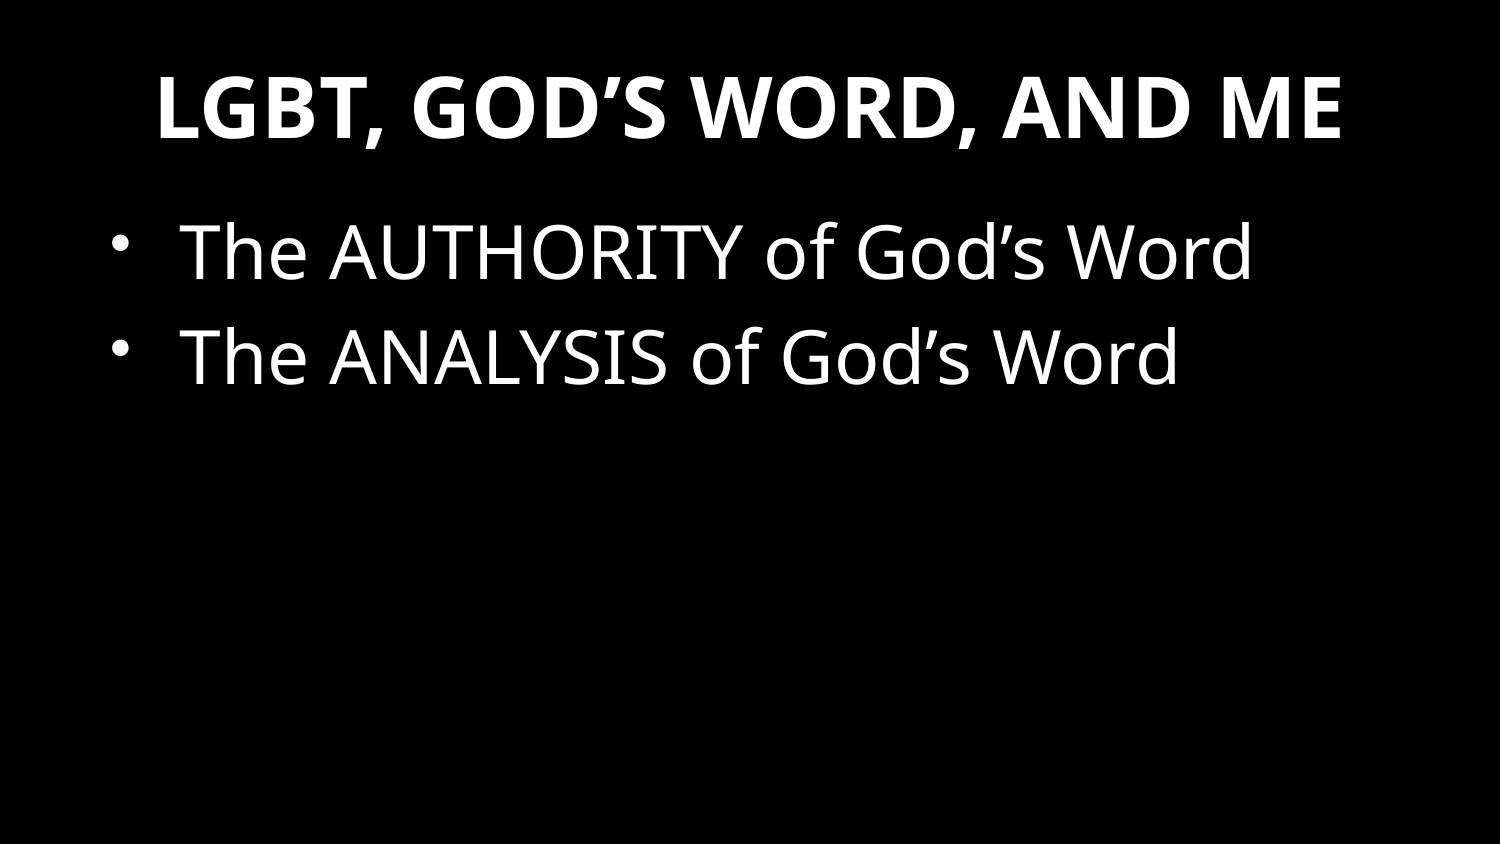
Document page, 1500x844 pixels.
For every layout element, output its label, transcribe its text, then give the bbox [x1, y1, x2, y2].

title LGBT, GOD’S WORD, AND ME [75, 33, 1425, 175]
list The AUTHORITY of God’s Word The ANALYSIS of God’s Word [75, 196, 1425, 777]
